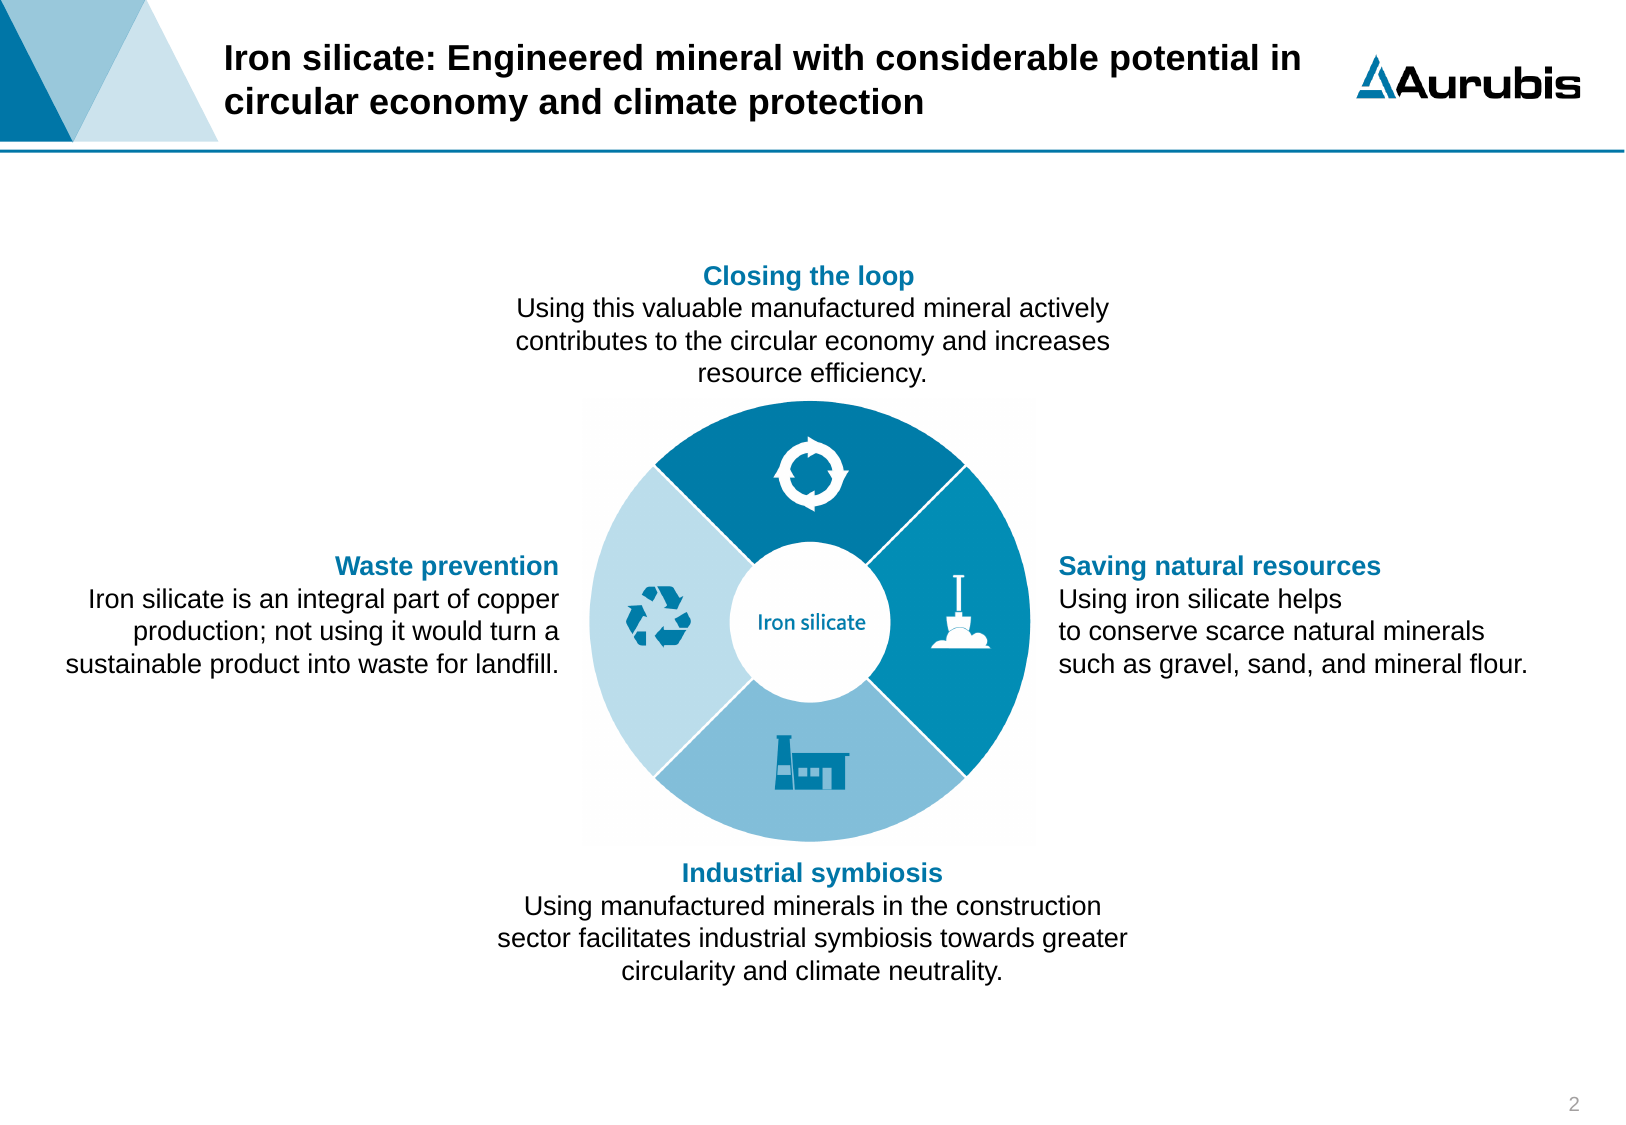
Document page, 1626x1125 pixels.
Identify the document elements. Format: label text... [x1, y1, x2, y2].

text_box Waste prevention Iron silicate is an integral part of copper production; not using it would turn a sustainable product into waste for landfill. [43, 541, 574, 686]
text_box Closing the loop Using this valuable manufactured mineral actively contributes to the circular economy and increases resource efficiency. [470, 250, 1155, 396]
text_box Industrial symbiosis Using manufactured minerals in the construction sector facilitates industrial symbiosis towards greater circularity and climate neutrality. [479, 848, 1146, 993]
picture [582, 398, 1036, 847]
slide_number 2 [1488, 1087, 1581, 1119]
title Iron silicate: Engineered mineral with considerable potential in circular economy and climate protection [223, 15, 1353, 142]
text_box Saving natural resources Using iron silicate helps to conserve scarce natural minerals such as gravel, sand, and mineral flour. [1043, 541, 1563, 686]
